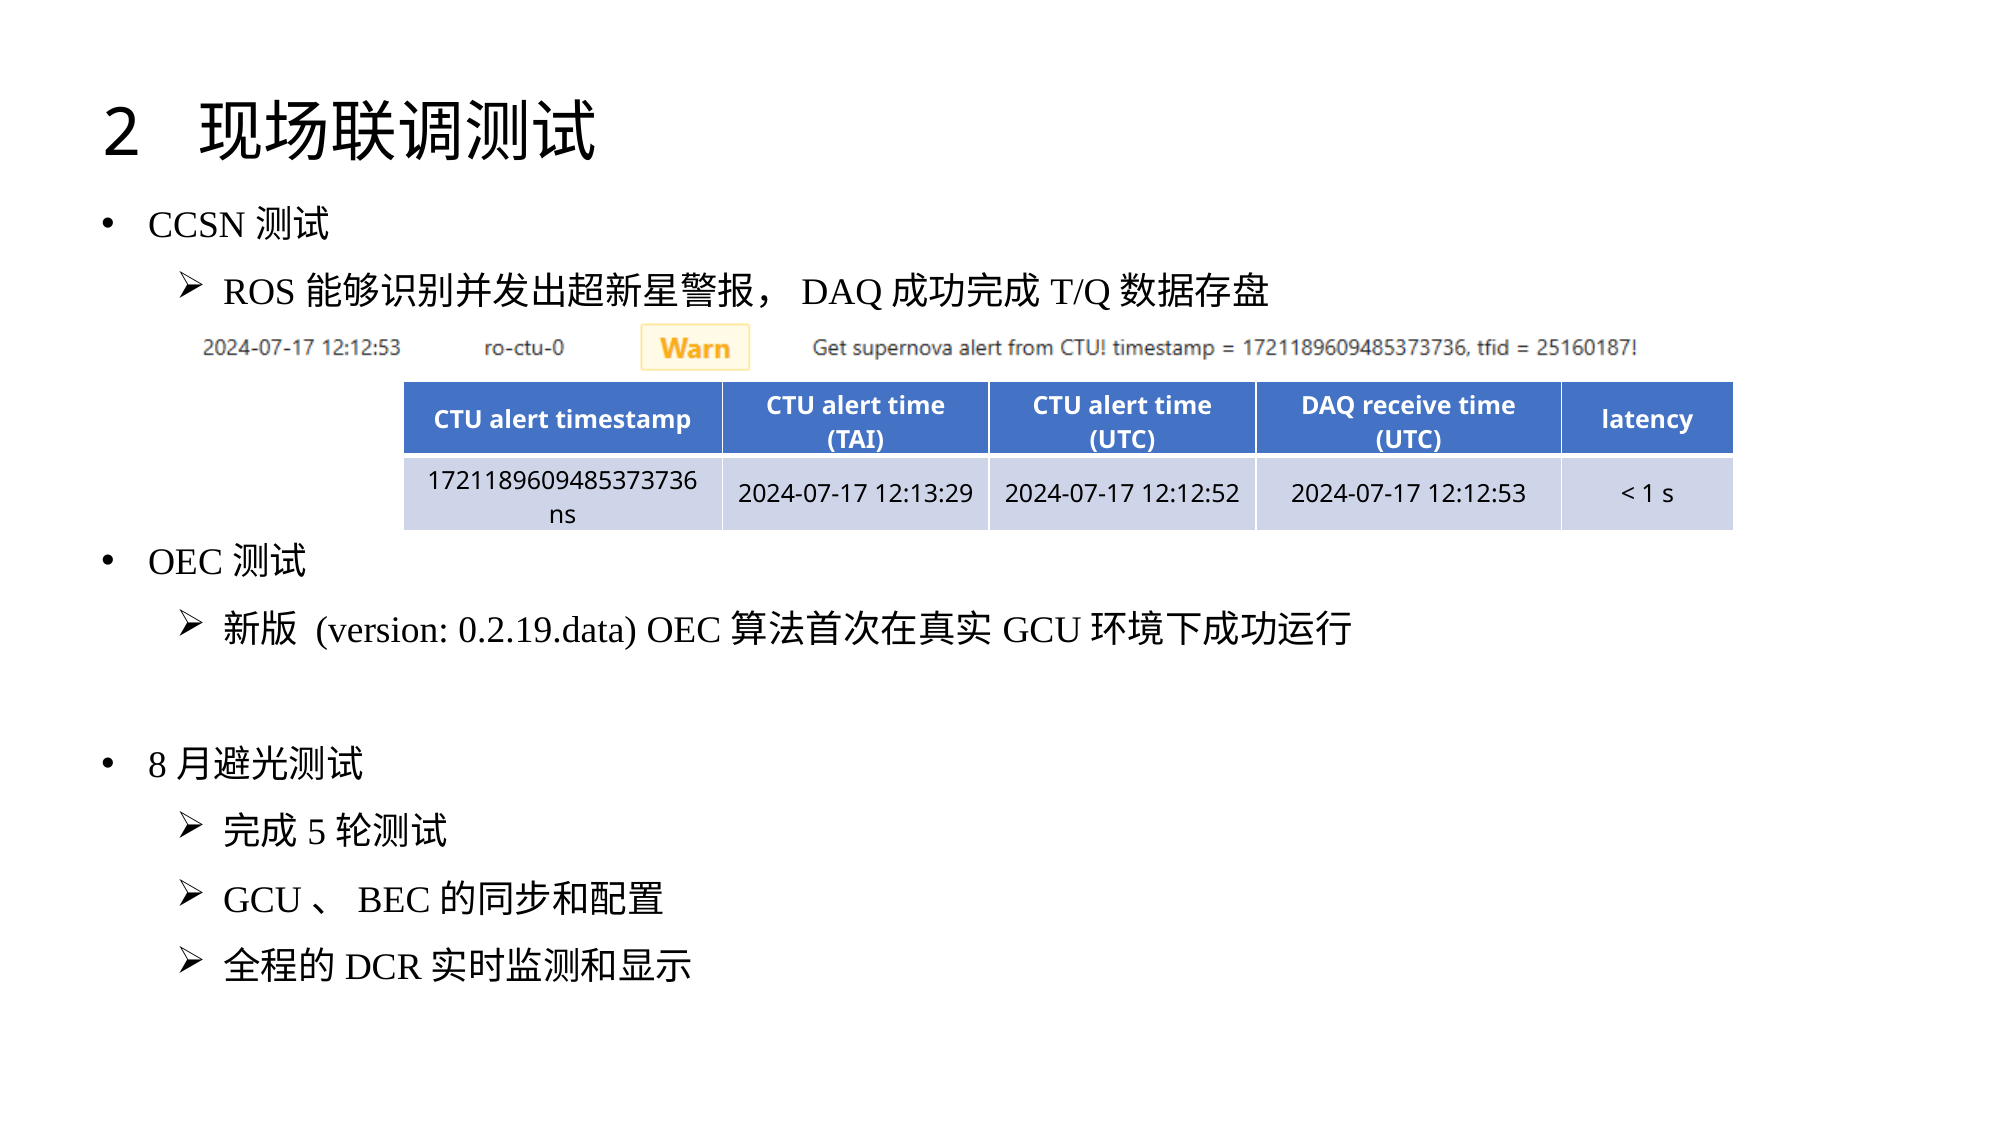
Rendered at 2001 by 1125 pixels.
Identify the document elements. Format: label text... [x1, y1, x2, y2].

table_header CTU alert time (UTC) [990, 382, 1255, 453]
table_header latency [1562, 382, 1733, 453]
table_cell < 1 s [1562, 458, 1733, 530]
table_cell 2024-07-17 12:12:52 [990, 458, 1255, 530]
table_cell 2024-07-17 12:13:29 [723, 458, 988, 530]
text_box 2 现场联调测试 [86, 81, 1307, 169]
picture [142, 316, 1734, 381]
table_cell 2024-07-17 12:12:53 [1257, 458, 1561, 530]
table_header CTU alert time (TAI) [723, 382, 988, 453]
table_header DAQ receive time (UTC) [1257, 382, 1561, 453]
table_cell 1721189609485373736 ns [404, 458, 722, 530]
table_header CTU alert timestamp [404, 382, 722, 453]
text_box CCSN测试 ROS能够识别并发出超新星警报，DAQ成功完成T/Q数据存盘 OEC测试 新版 (version: 0.2.19.data) OEC算法首次在真实GCU环境下成功运行 8月避光测试 完成5轮测试 GCU、BEC的同步和配置 全程的DCR实时监测和显示 [86, 169, 1893, 995]
